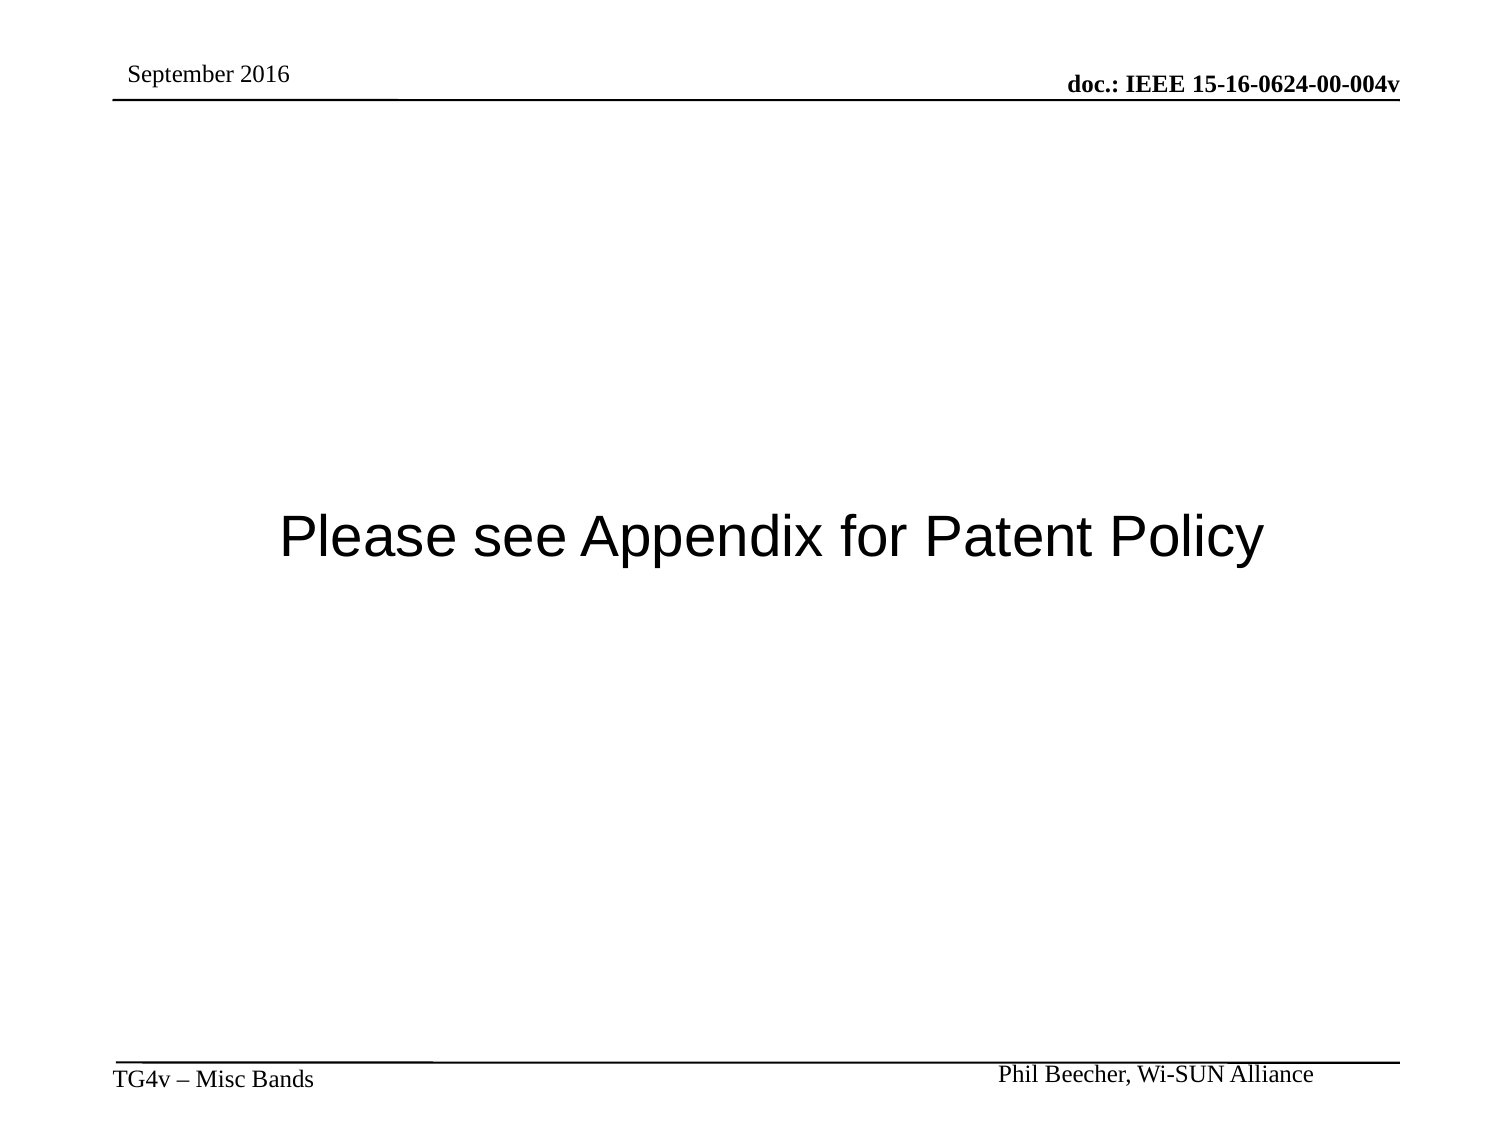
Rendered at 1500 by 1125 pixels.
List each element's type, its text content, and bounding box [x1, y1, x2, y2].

title Please see Appendix for Patent Policy [135, 196, 1410, 870]
